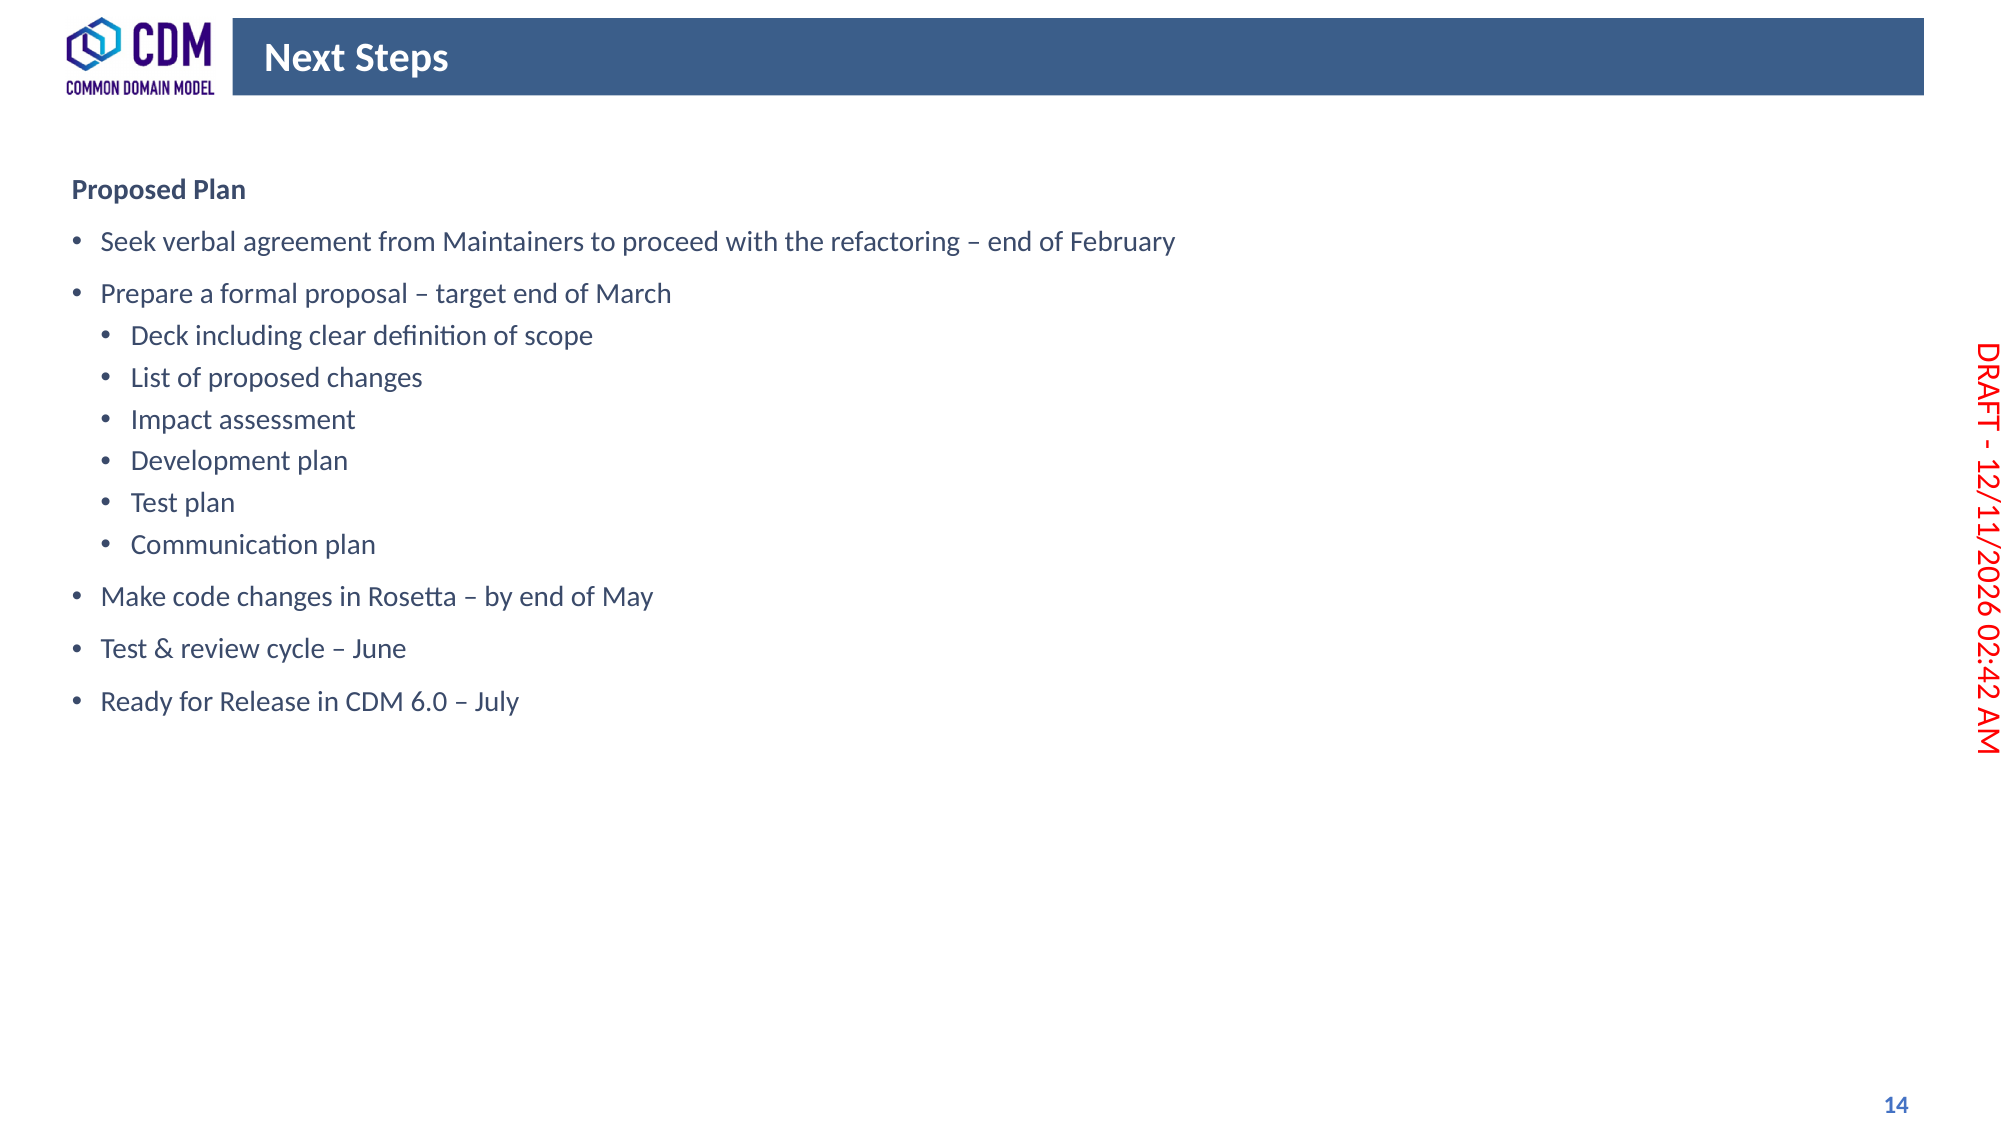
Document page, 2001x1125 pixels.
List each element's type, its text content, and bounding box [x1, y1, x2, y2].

picture [65, 16, 216, 96]
title Next Steps [249, 27, 1874, 90]
list Proposed Plan Seek verbal agreement from Maintainers to proceed with the refactoring – end of February Prepare a formal proposal – target end of March Deck including clear definition of scope List of proposed changes Impact assessment Development plan Test plan Communication plan Make code changes in Rosetta – by end of May Test & review cycle – June Ready for Release in CDM 6.0 – July [56, 110, 1924, 1014]
slide_number 14 [1474, 1082, 1924, 1125]
